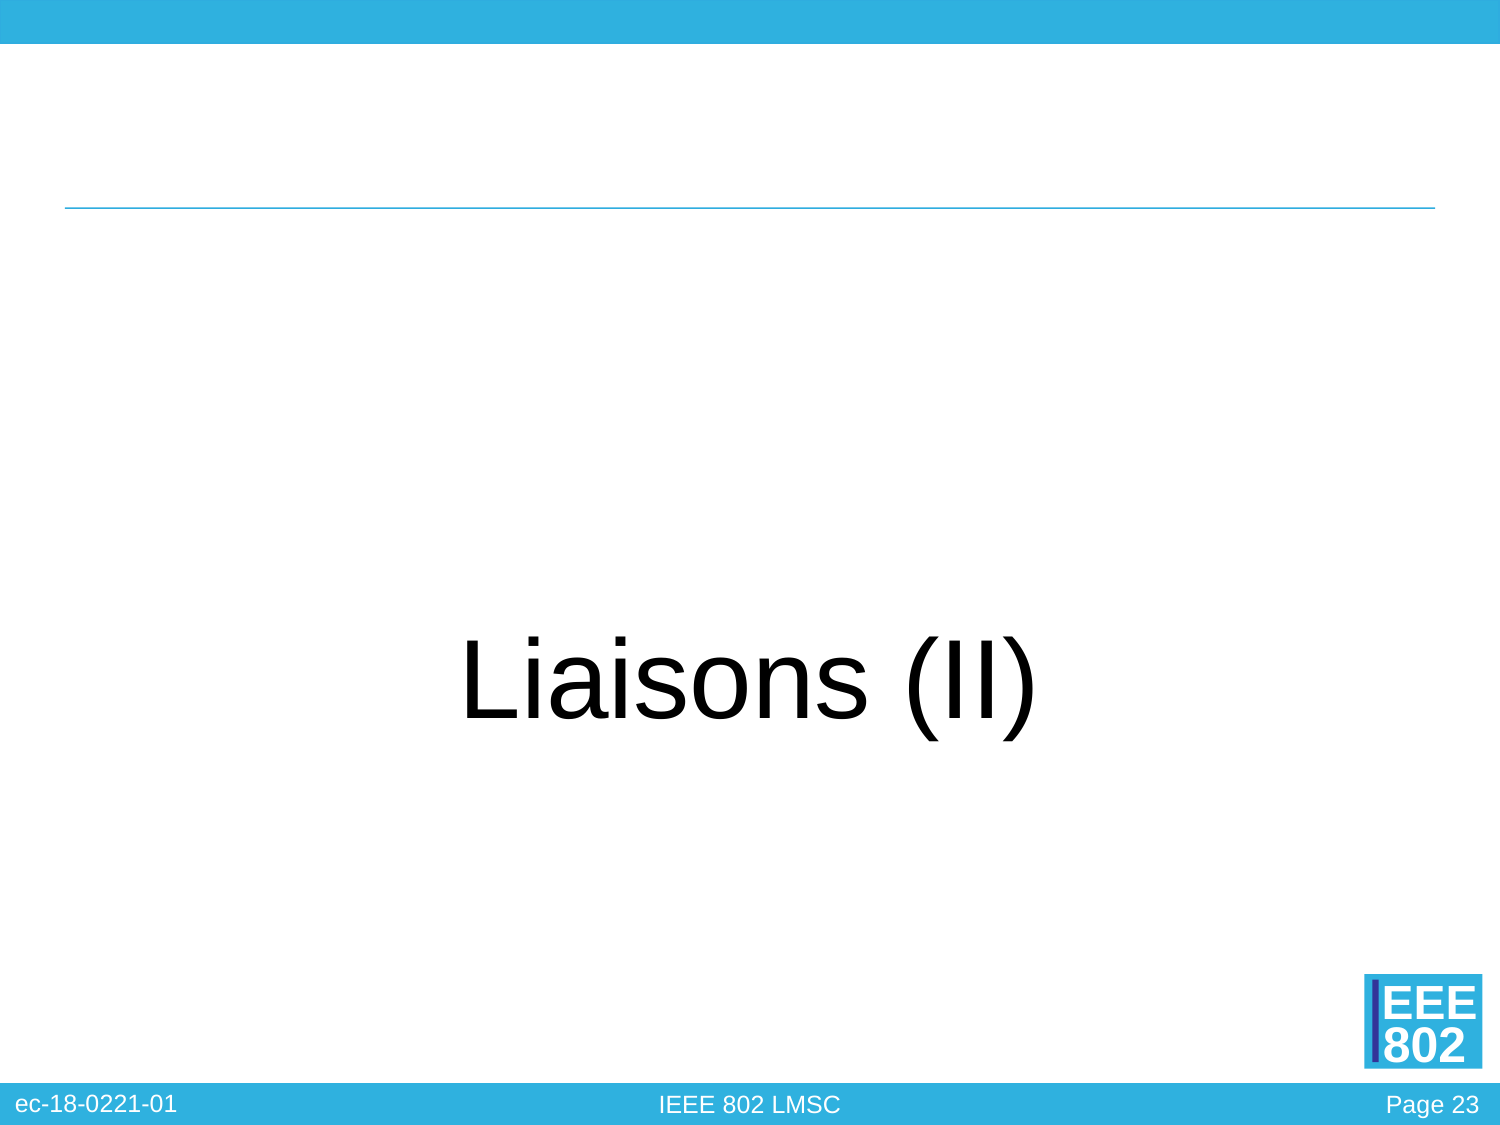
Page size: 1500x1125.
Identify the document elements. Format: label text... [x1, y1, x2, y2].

title Liaisons (II) [102, 280, 1397, 749]
